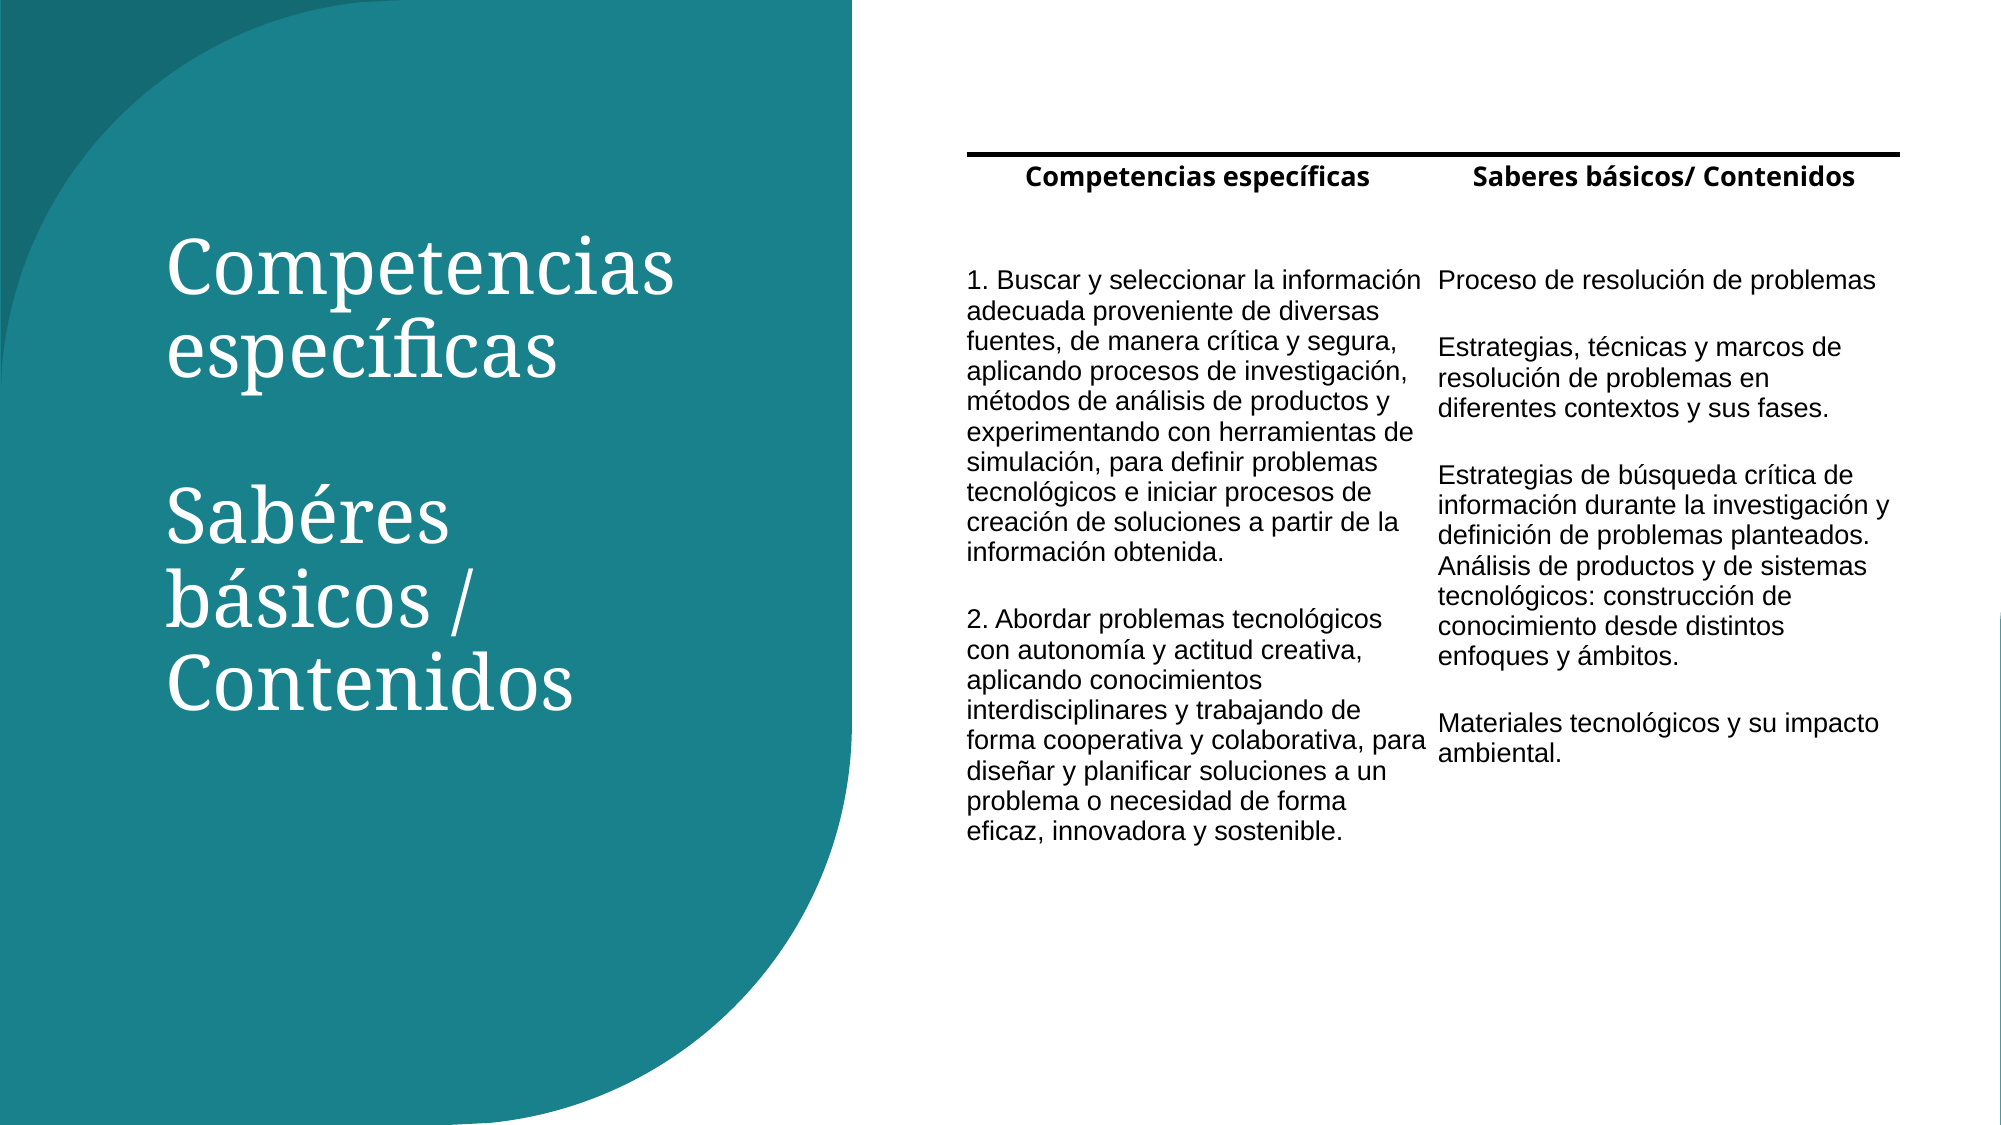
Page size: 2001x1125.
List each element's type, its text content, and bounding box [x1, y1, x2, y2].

table_header Saberes básicos/ Contenidos [1438, 157, 1900, 225]
table_header Competencias específicas [967, 157, 1438, 225]
table_cell 1. Buscar y seleccionar la información adecuada proveniente de diversas fuentes, de manera crítica y segura, aplicando procesos de investigación, métodos de análisis de productos y experimentando con herramientas de simulación, para definir problemas tecnológicos e iniciar procesos de creación de soluciones a partir de la información obtenida. 2. Abordar problemas tecnológicos con autonomía y actitud creativa, aplicando conocimientos interdisciplinares y trabajando de forma cooperativa y colaborativa, para diseñar y planificar soluciones a un problema o necesidad de forma eficaz, innovadora y sostenible. [967, 225, 1438, 970]
text_box [0, 0, 402, 387]
text_box [0, 0, 853, 1125]
title Competencias específicas Sabéres básicos / Contenidos [150, 184, 776, 735]
table_cell Proceso de resolución de problemas Estrategias, técnicas y marcos de resolución de problemas en diferentes contextos y sus fases. Estrategias de búsqueda crítica de información durante la investigación y definición de problemas planteados. Análisis de productos y de sistemas tecnológicos: construcción de conocimiento desde distintos enfoques y ámbitos. Materiales tecnológicos y su impacto ambiental. [1438, 225, 1900, 970]
text_box [488, 0, 2000, 1125]
